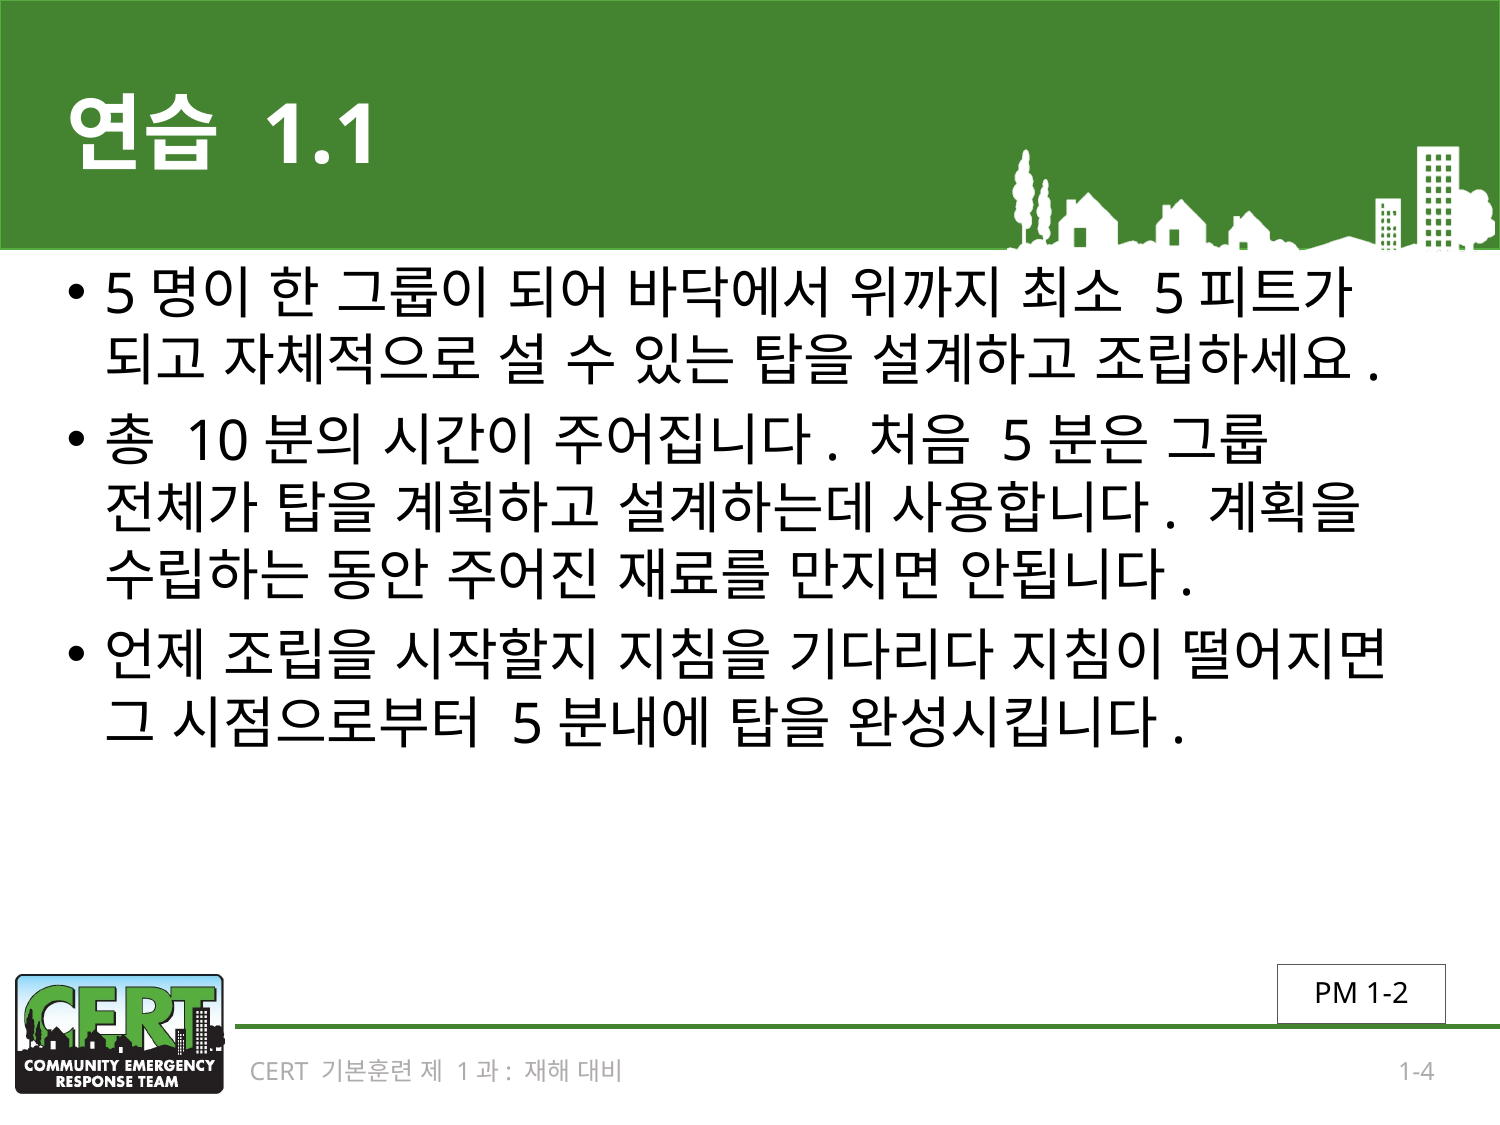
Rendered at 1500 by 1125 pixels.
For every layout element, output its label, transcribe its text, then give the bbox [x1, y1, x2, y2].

list 5명이 한 그룹이 되어 바닥에서 위까지 최소 5피트가 되고 자체적으로 설 수 있는 탑을 설계하고 조립하세요. 총 10분의 시간이 주어집니다. 처음 5분은 그룹 전체가 탑을 계획하고 설계하는데 사용합니다. 계획을 수립하는 동안 주어진 재료를 만지면 안됩니다. 언제 조립을 시작할지 지침을 기다리다 지침이 떨어지면 그 시점으로부터 5분내에 탑을 완성시킵니다. [51, 249, 1449, 1034]
picture [1004, 139, 1500, 252]
list 1-4 [1153, 1047, 1450, 1098]
picture [14, 973, 225, 1094]
list PM 1-2 [1277, 964, 1446, 1024]
list CERT 기본훈련 제 1과: 재해 대비 [234, 1047, 963, 1098]
title 연습 1.1 [51, 52, 1005, 220]
